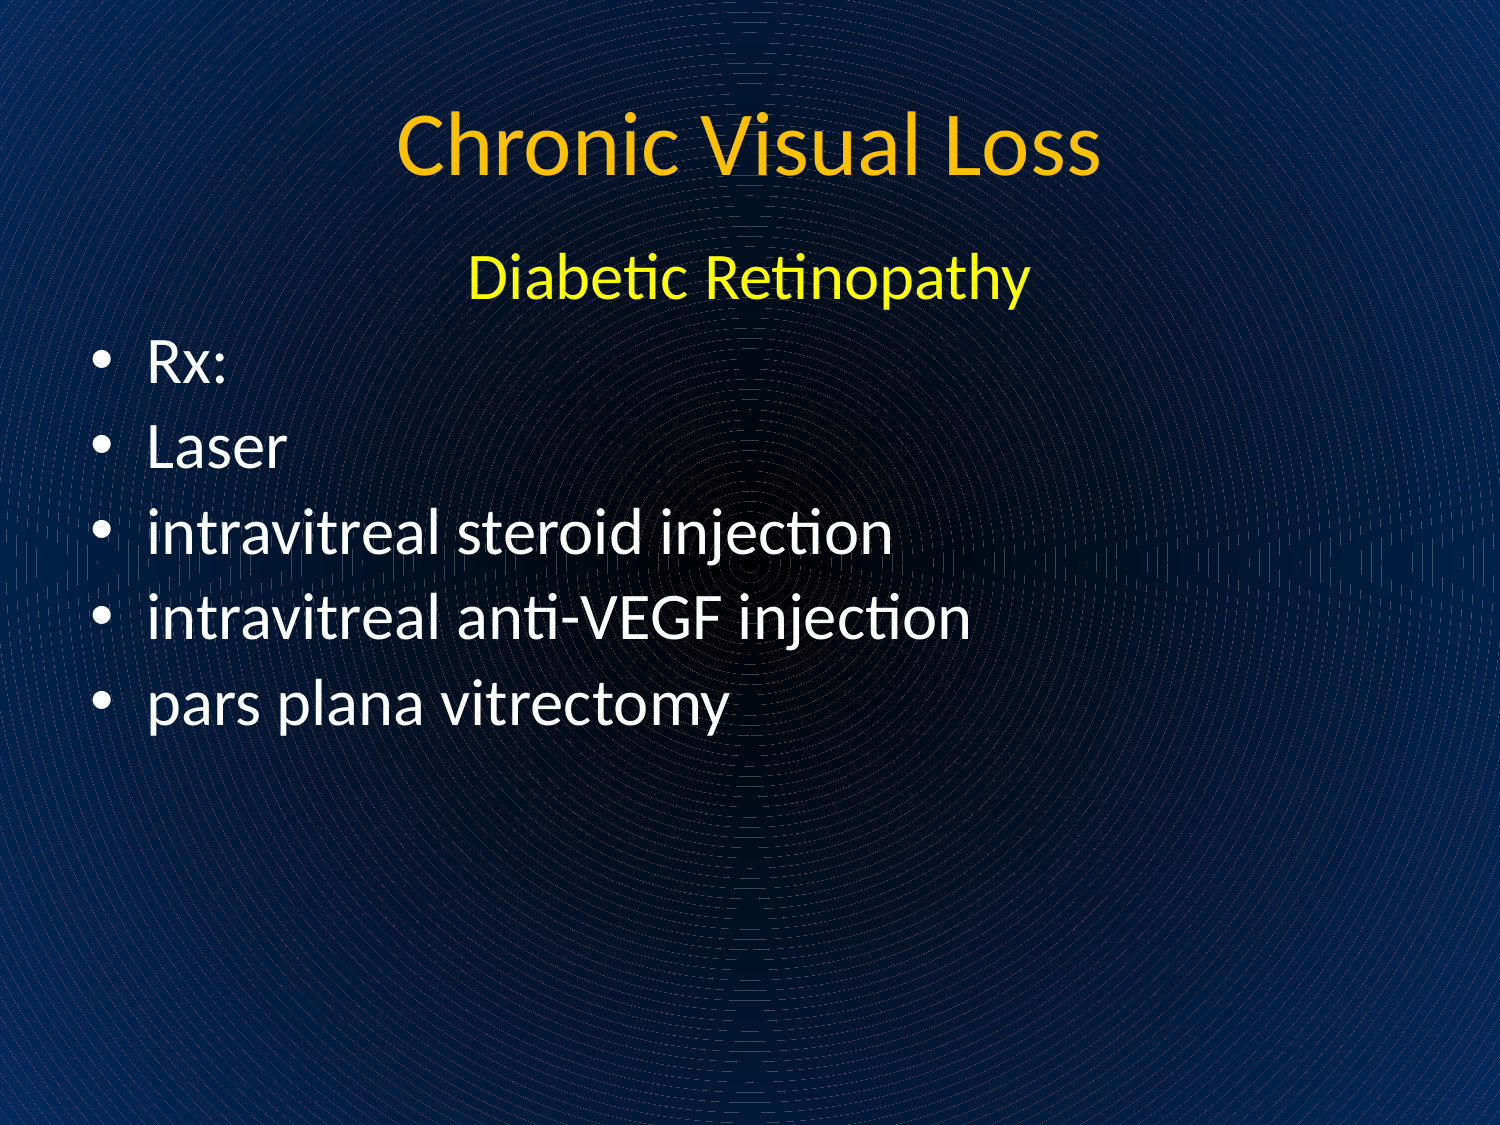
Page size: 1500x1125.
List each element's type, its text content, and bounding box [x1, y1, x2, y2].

title Chronic Visual Loss [75, 45, 1425, 224]
list Diabetic Retinopathy Rx: Laser intravitreal steroid injection intravitreal anti-VEGF injection pars plana vitrectomy [75, 224, 1425, 968]
